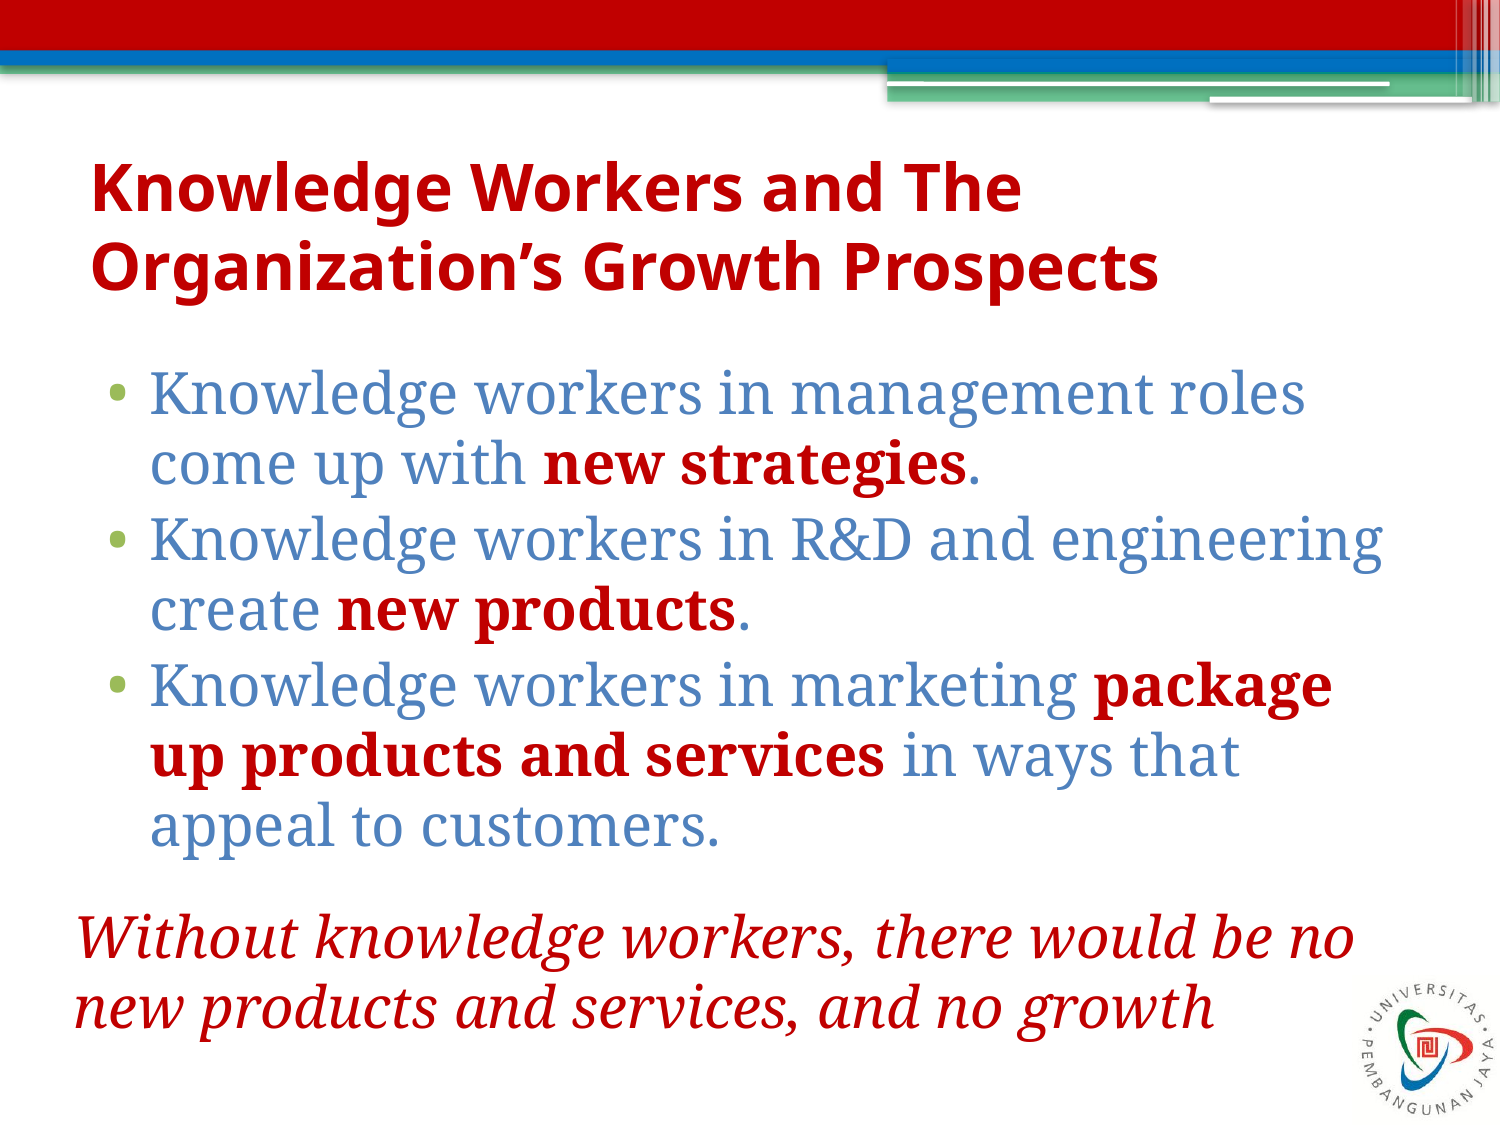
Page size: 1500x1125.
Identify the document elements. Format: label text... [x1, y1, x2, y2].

picture [1352, 975, 1500, 1125]
title Knowledge Workers and The Organization’s Growth Prospects [75, 137, 1425, 313]
list Knowledge workers in management roles come up with new strategies. Knowledge workers in R&D and engineering create new products. Knowledge workers in marketing package up products and services in ways that appeal to customers. [75, 349, 1425, 882]
text_box Without knowledge workers, there would be no new products and services, and no growth [41, 893, 1471, 1048]
